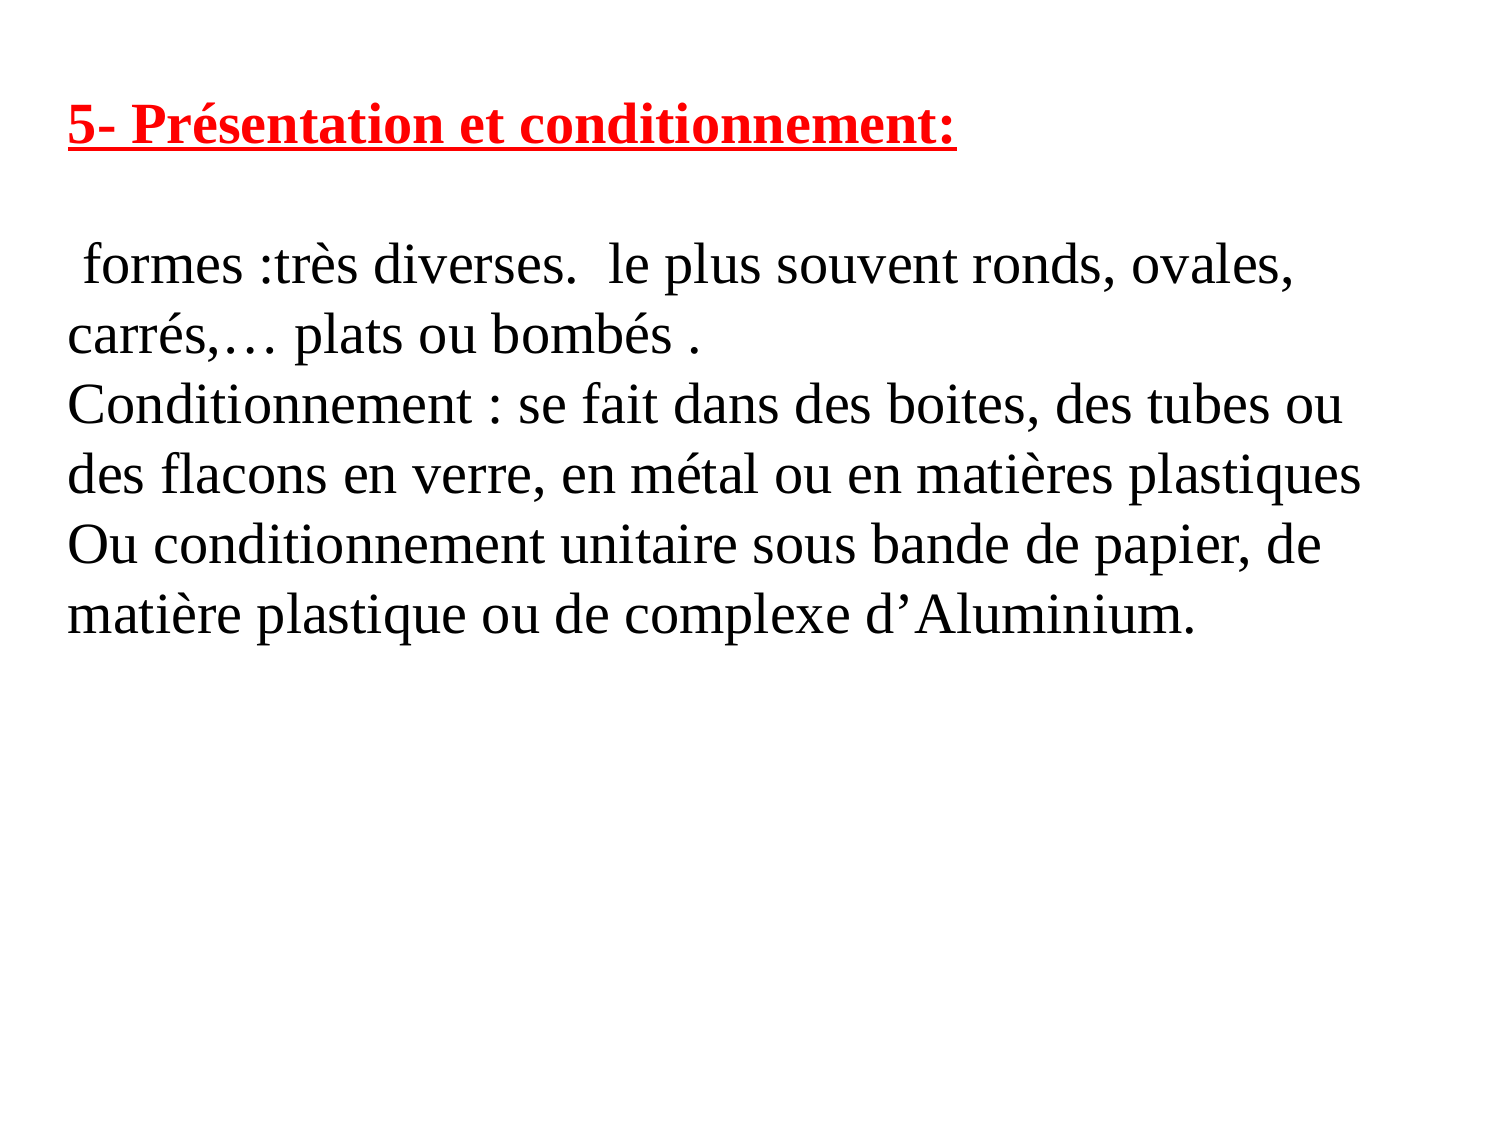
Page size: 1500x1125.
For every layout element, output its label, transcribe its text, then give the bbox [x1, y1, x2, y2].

text_box 5- Présentation et conditionnement: formes :très diverses. le plus souvent ronds, ovales, carrés,… plats ou bombés . Conditionnement : se fait dans des boites, des tubes ou des flacons en verre, en métal ou en matières plastiques Ou conditionnement unitaire sous bande de papier, de matière plastique ou de complexe d’Aluminium. [53, 78, 1424, 653]
